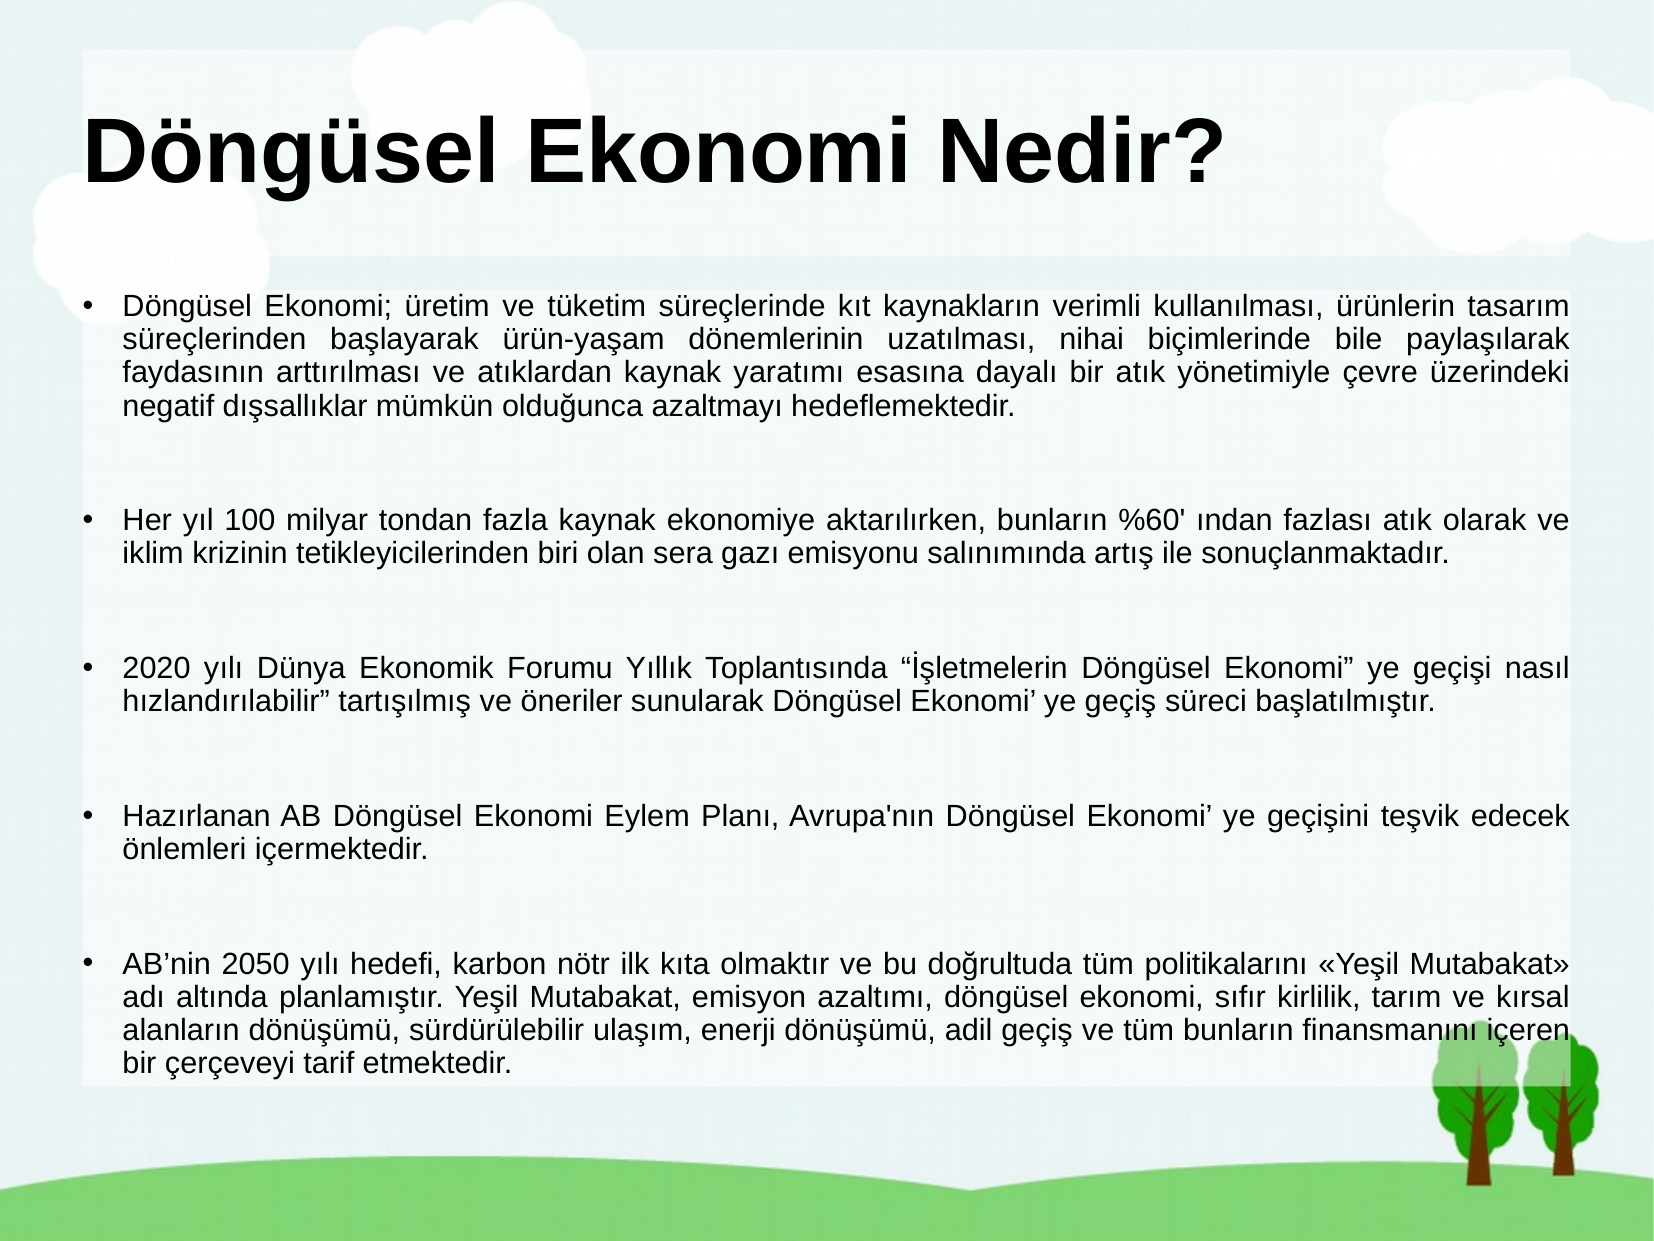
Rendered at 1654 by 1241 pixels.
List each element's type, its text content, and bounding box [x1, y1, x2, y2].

title Döngüsel Ekonomi Nedir? [82, 49, 1571, 257]
picture [0, 0, 1654, 1241]
list Döngüsel Ekonomi; üretim ve tüketim süreçlerinde kıt kaynakların verimli kullanılması, ürünlerin tasarım süreçlerinden başlayarak ürün-yaşam dönemlerinin uzatılması, nihai biçimlerinde bile paylaşılarak faydasının arttırılması ve atıklardan kaynak yaratımı esasına dayalı bir atık yönetimiyle çevre üzerindeki negatif dışsallıklar mümkün olduğunca azaltmayı hedeflemektedir. Her yıl 100 milyar tondan fazla kaynak ekonomiye aktarılırken, bunların %60' ından fazlası atık olarak ve iklim krizinin tetikleyicilerinden biri olan sera gazı emisyonu salınımında artış ile sonuçlanmaktadır. 2020 yılı Dünya Ekonomik Forumu Yıllık Toplantısında “İşletmelerin Döngüsel Ekonomi” ye geçişi nasıl hızlandırılabilir” tartışılmış ve öneriler sunularak Döngüsel Ekonomi’ ye geçiş süreci başlatılmıştır. Hazırlanan AB Döngüsel Ekonomi Eylem Planı, Avrupa'nın Döngüsel Ekonomi’ ye geçişini teşvik edecek önlemleri içermektedir. AB’nin 2050 yılı hedefi, karbon nötr ilk kıta olmaktır ve bu doğrultuda tüm politikalarını «Yeşil Mutabakat» adı altında planlamıştır. Yeşil Mutabakat, emisyon azaltımı, döngüsel ekonomi, sıfır kirlilik, tarım ve kırsal alanların dönüşümü, sürdürülebilir ulaşım, enerji dönüşümü, adil geçiş ve tüm bunların finansmanını içeren bir çerçeveyi tarif etmektedir. [82, 290, 1571, 1087]
